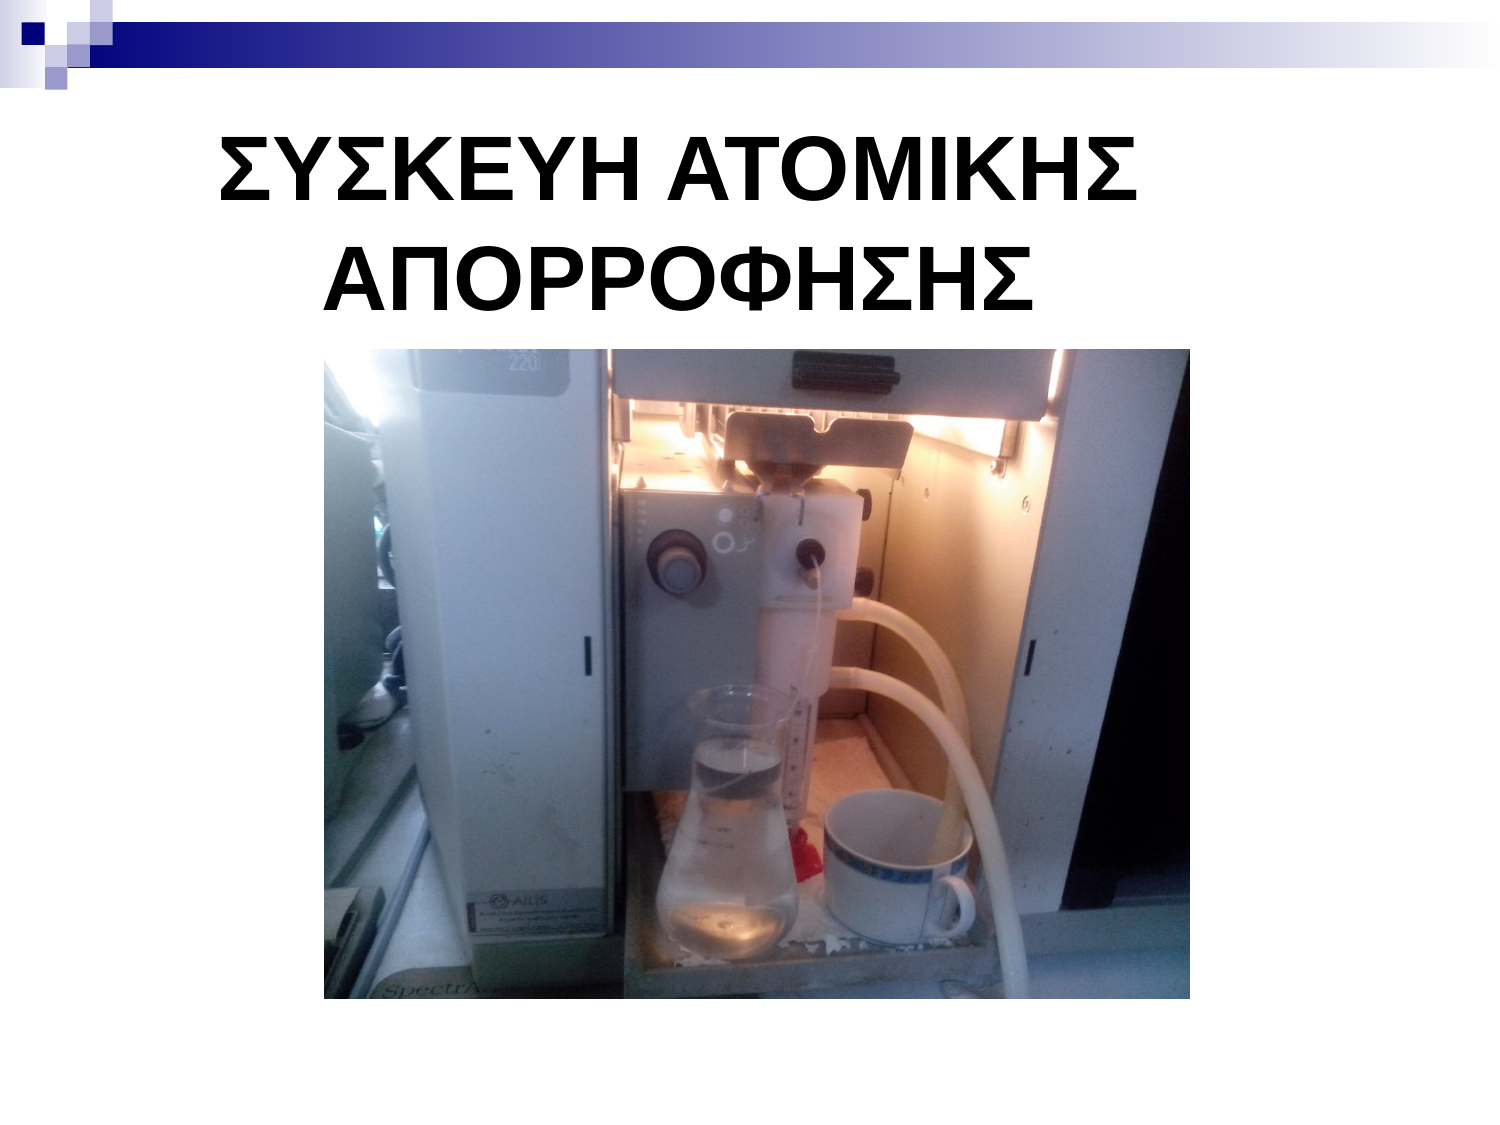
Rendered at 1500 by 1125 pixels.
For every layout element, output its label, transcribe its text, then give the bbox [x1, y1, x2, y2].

picture [324, 349, 1191, 1000]
text_box ΣΥΣΚΕΥΗ ΑΤΟΜΙΚΗΣ ΑΠΟΡΡΟΦΗΣΗΣ [53, 101, 1306, 337]
